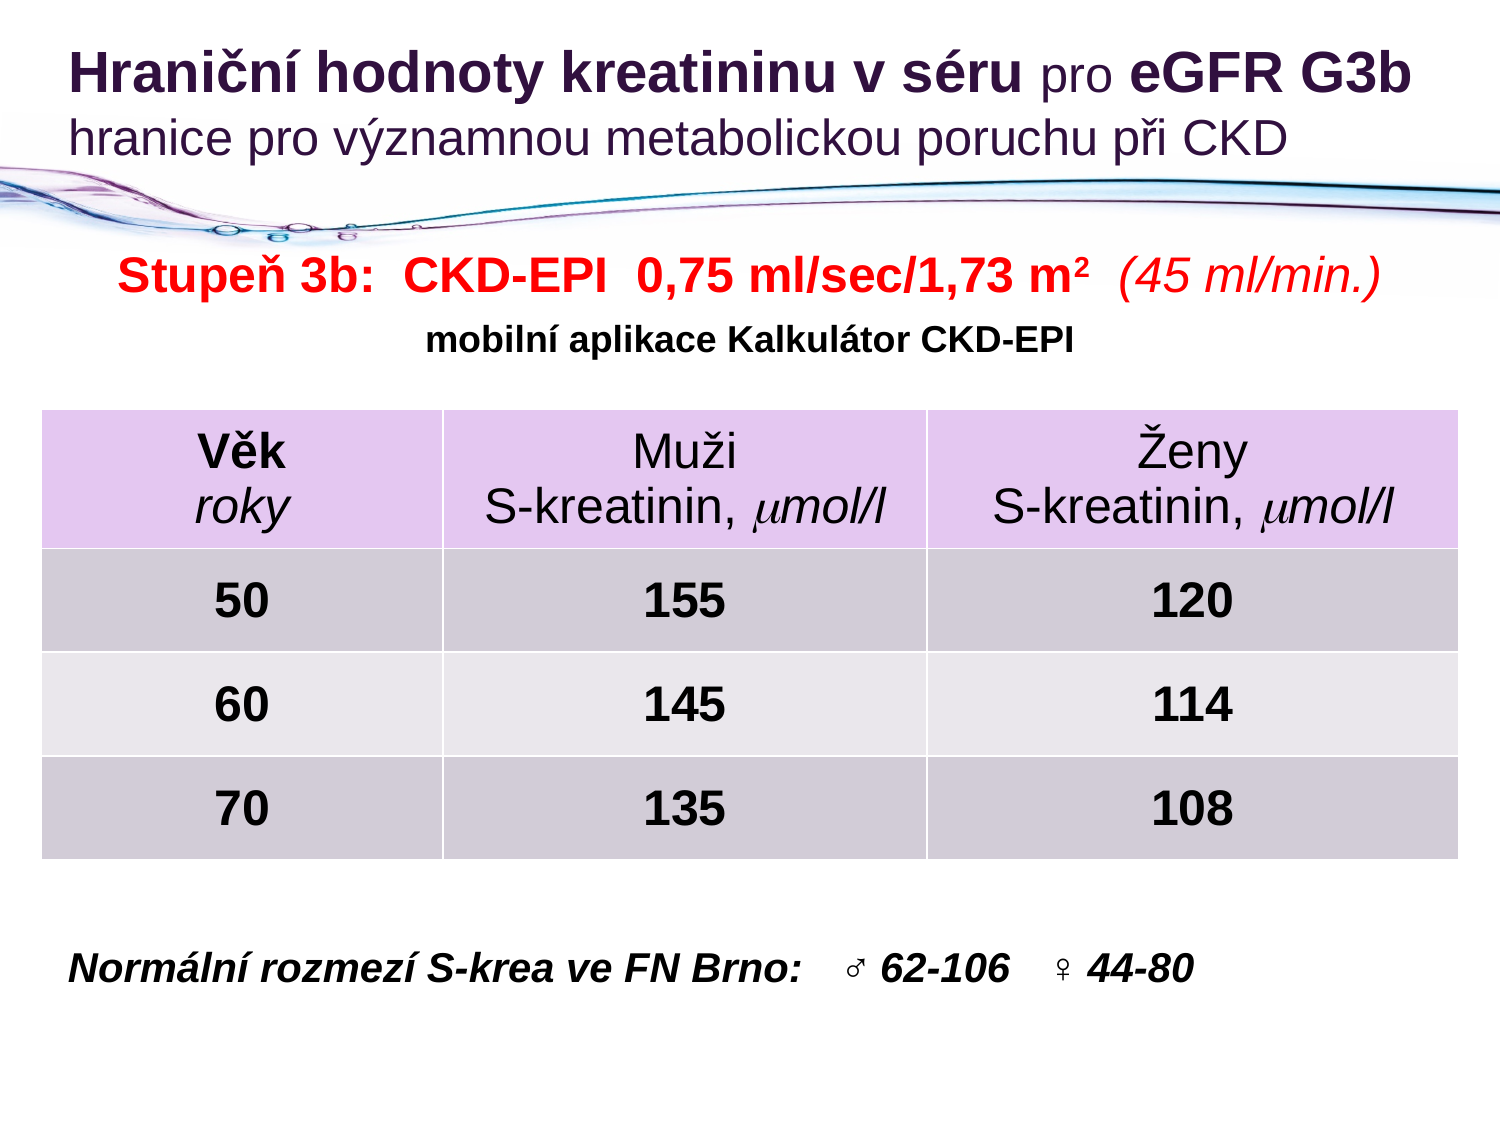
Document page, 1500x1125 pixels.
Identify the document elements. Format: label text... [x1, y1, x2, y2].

table_cell 120 [928, 549, 1458, 651]
title Hraniční hodnoty kreatininu v séru pro eGFR G3b hranice pro významnou metabolickou poruchu při CKD [53, 19, 1459, 173]
table_cell 50 [42, 549, 442, 651]
picture [0, 112, 1500, 299]
table_cell 70 [42, 757, 442, 859]
table_header Muži S-kreatinin, mmol/l [444, 410, 926, 548]
text_box Stupeň 3b: CKD-EPI 0,75 ml/sec/1,73 m2 (45 ml/min.) mobilní aplikace Kalkulátor CKD-EPI [76, 234, 1424, 367]
table_cell 60 [42, 653, 442, 755]
table_cell 155 [444, 549, 926, 651]
table_cell 135 [444, 757, 926, 859]
table_header Ženy S-kreatinin, mmol/l [928, 410, 1458, 548]
table_cell 114 [928, 653, 1458, 755]
text_box Normální rozmezí S-krea ve FN Brno: ♂ 62-106 ♀ 44-80 [53, 933, 1459, 999]
table_header Věk roky [42, 410, 442, 548]
table_cell 108 [928, 757, 1458, 859]
table_cell 145 [444, 653, 926, 755]
